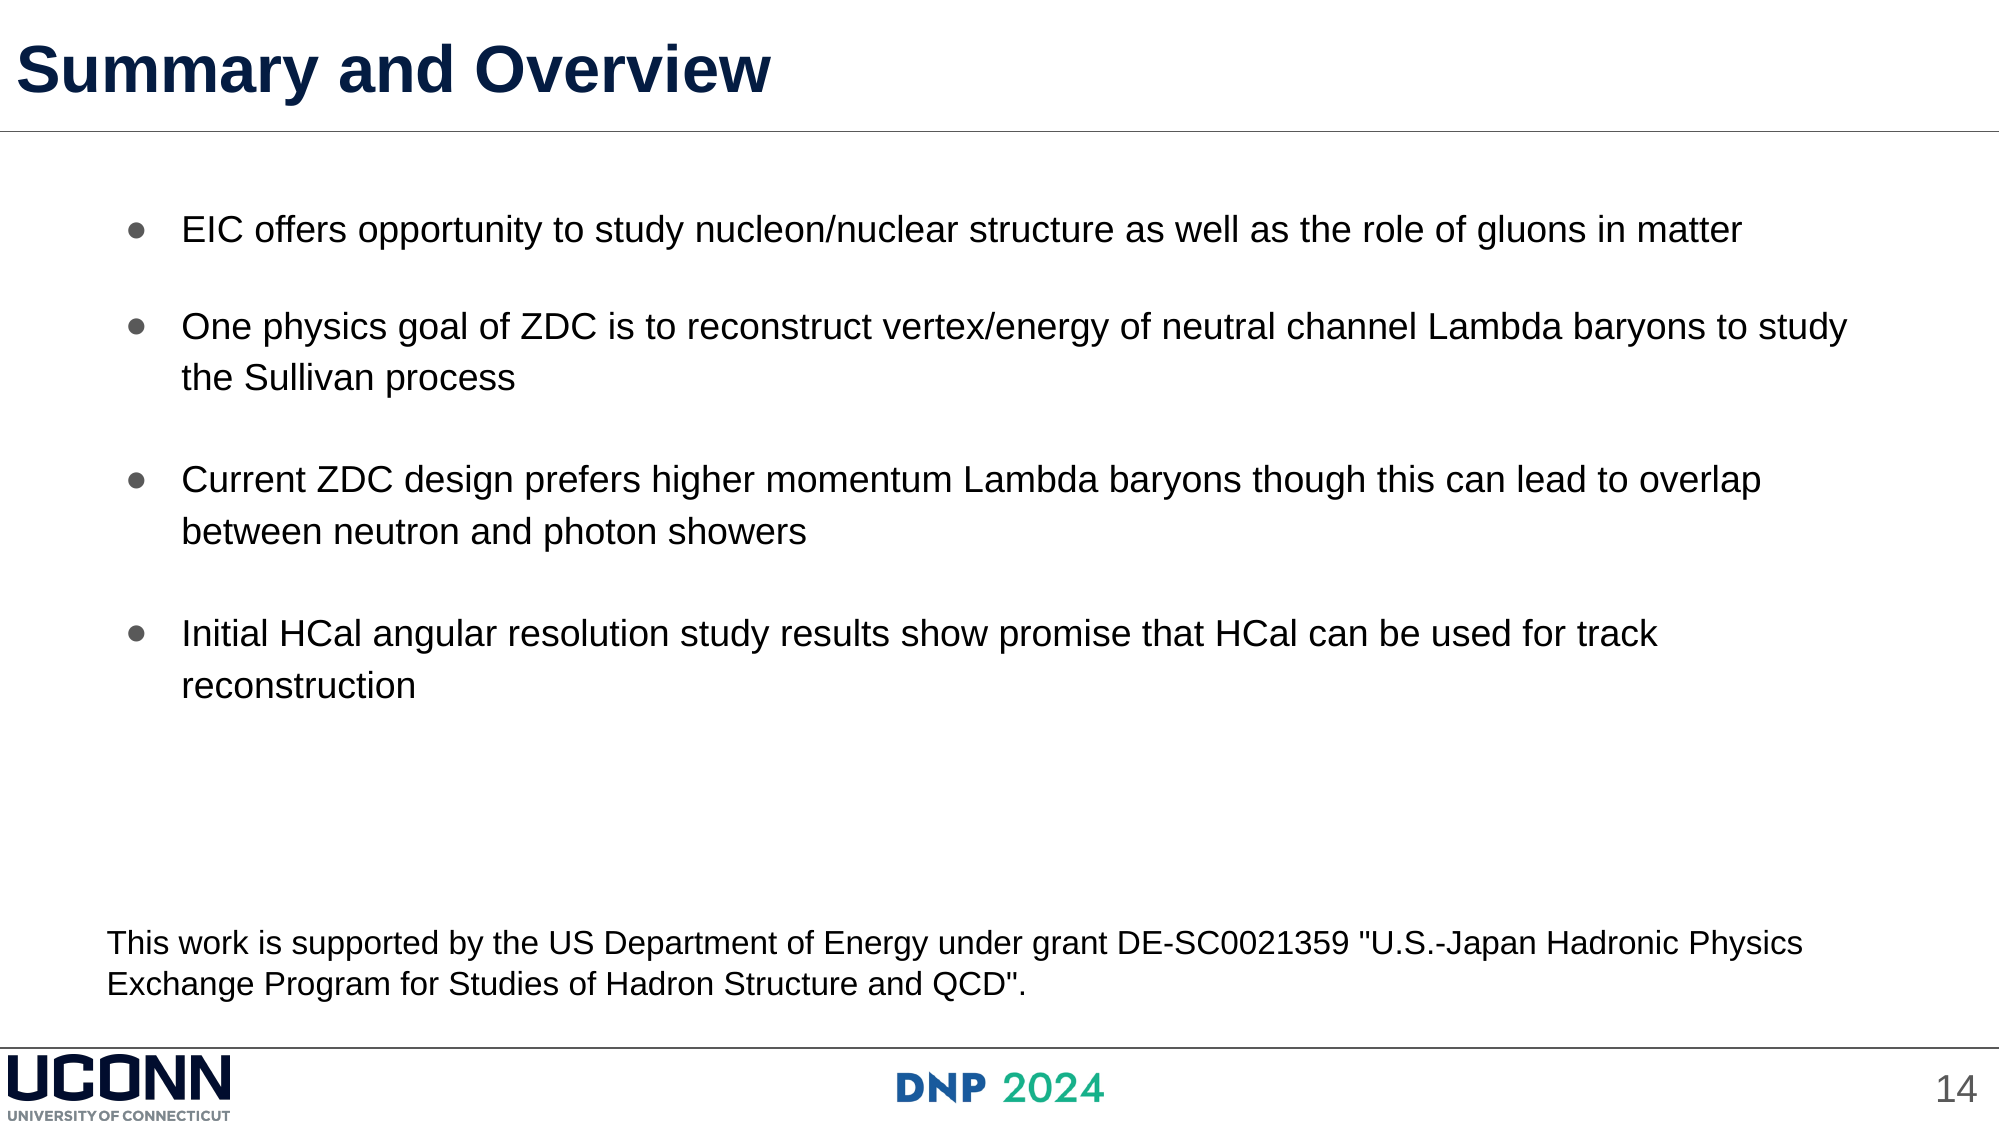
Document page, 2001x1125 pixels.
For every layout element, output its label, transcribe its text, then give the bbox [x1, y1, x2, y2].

text_box This work is supported by the US Department of Energy under grant DE-SC0021359 "U.S.-Japan Hadronic Physics Exchange Program for Studies of Hadron Structure and QCD". [91, 914, 1912, 1010]
picture [8, 1054, 230, 1121]
slide_number 14 [1873, 1058, 1993, 1115]
picture [896, 1070, 1104, 1104]
text_box Summary and Overview [1, 0, 1725, 132]
text_box EIC offers opportunity to study nucleon/nuclear structure as well as the role of gluons in matter One physics goal of ZDC is to reconstruct vertex/energy of neutral channel Lambda baryons to study the Sullivan process Current ZDC design prefers higher momentum Lambda baryons though this can lead to overlap between neutron and photon showers Initial HCal angular resolution study results show promise that HCal can be used for track reconstruction [91, 191, 1888, 742]
